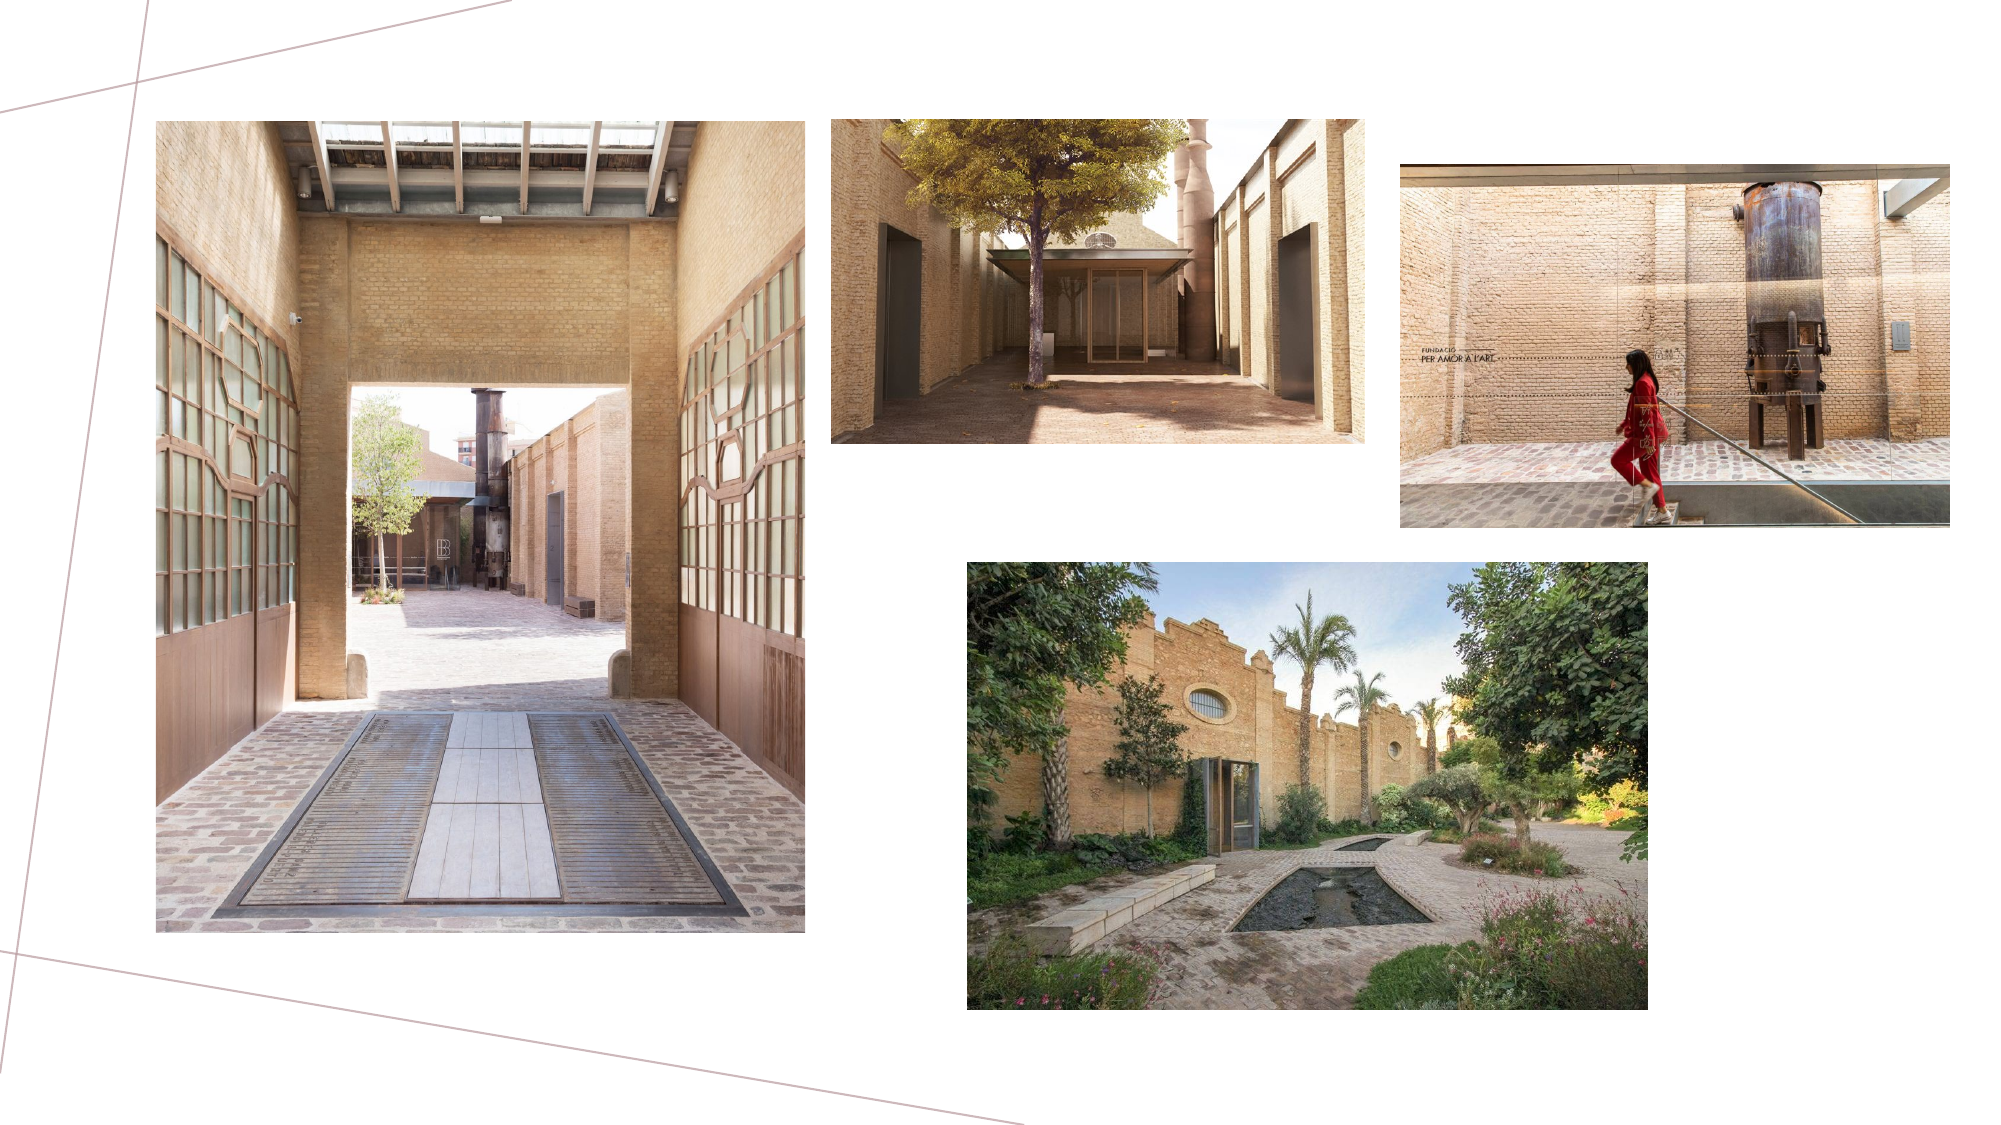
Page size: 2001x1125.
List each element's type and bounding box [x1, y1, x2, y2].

picture [966, 562, 1648, 1010]
picture [830, 118, 1365, 445]
picture [155, 120, 806, 933]
picture [1399, 163, 1951, 529]
